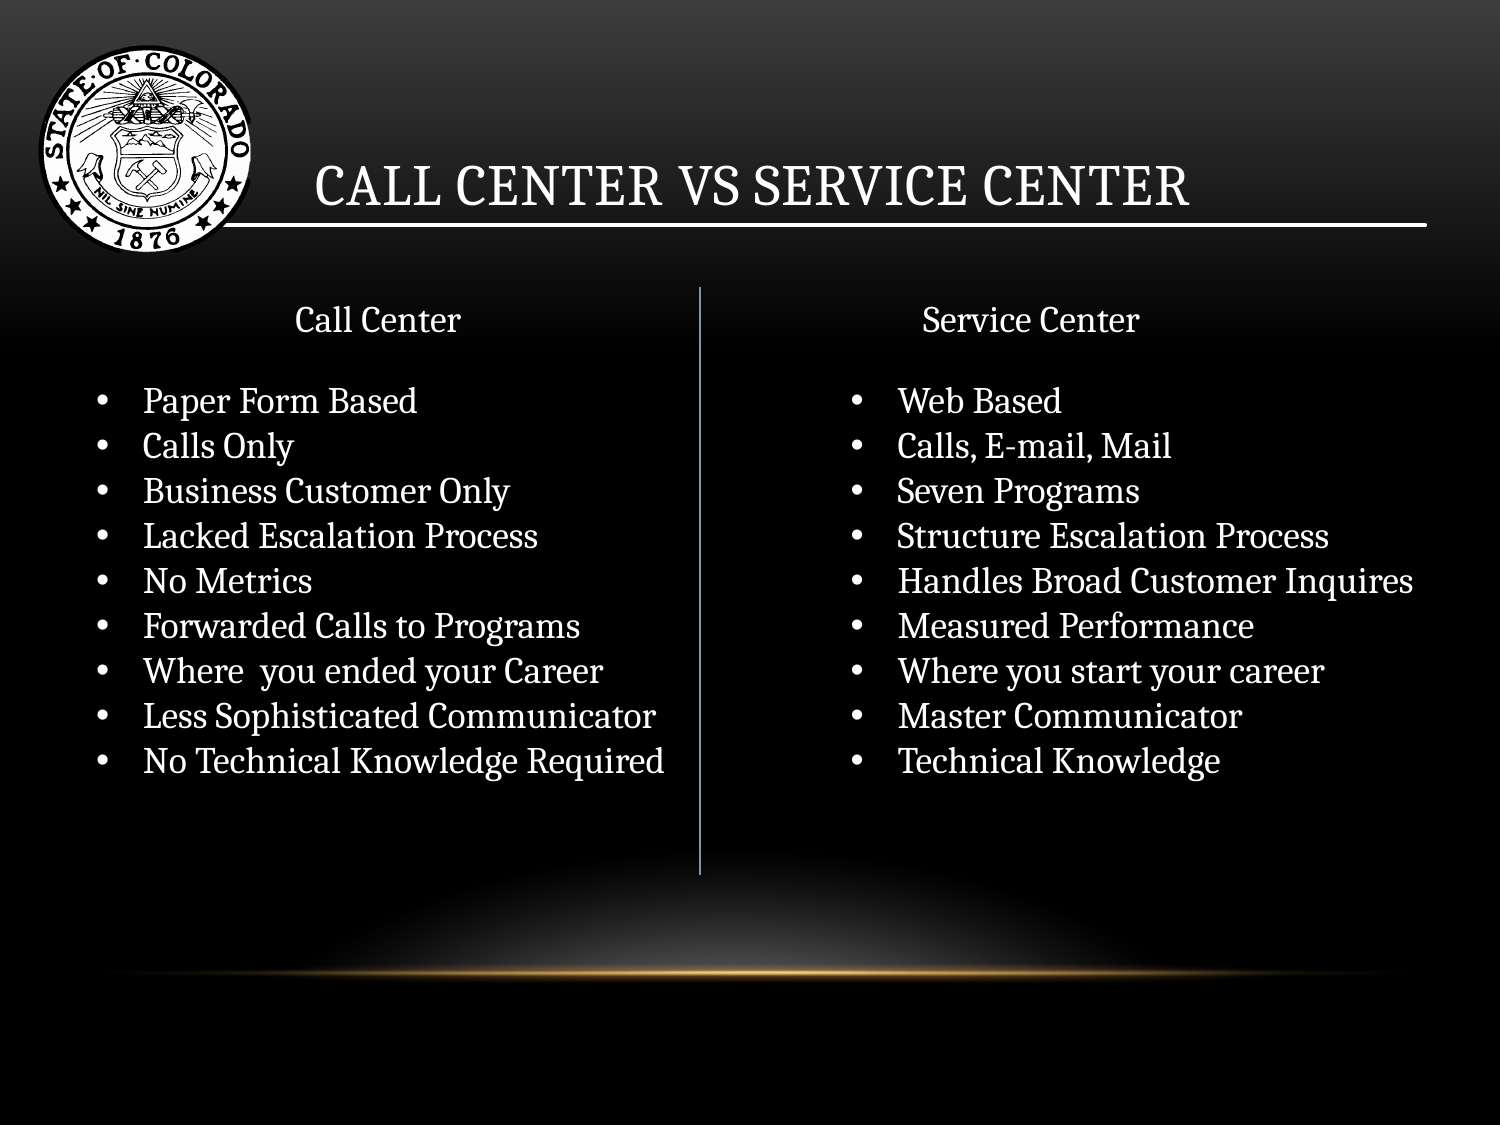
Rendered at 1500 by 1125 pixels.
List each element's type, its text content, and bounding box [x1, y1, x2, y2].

text_box Paper Form Based Calls Only Business Customer Only Lacked Escalation Process No Metrics Forwarded Calls to Programs Where you ended your Career Less Sophisticated Communicator No Technical Knowledge Required [81, 369, 681, 834]
title Call Center vs Service center [300, 95, 1350, 223]
text_box Call Center [280, 287, 477, 348]
picture [0, 0, 1500, 1125]
text_box Service Center [908, 287, 1156, 348]
text_box Web Based Calls, E-mail, Mail Seven Programs Structure Escalation Process Handles Broad Customer Inquires Measured Performance Where you start your career Master Communicator Technical Knowledge [835, 369, 1430, 879]
